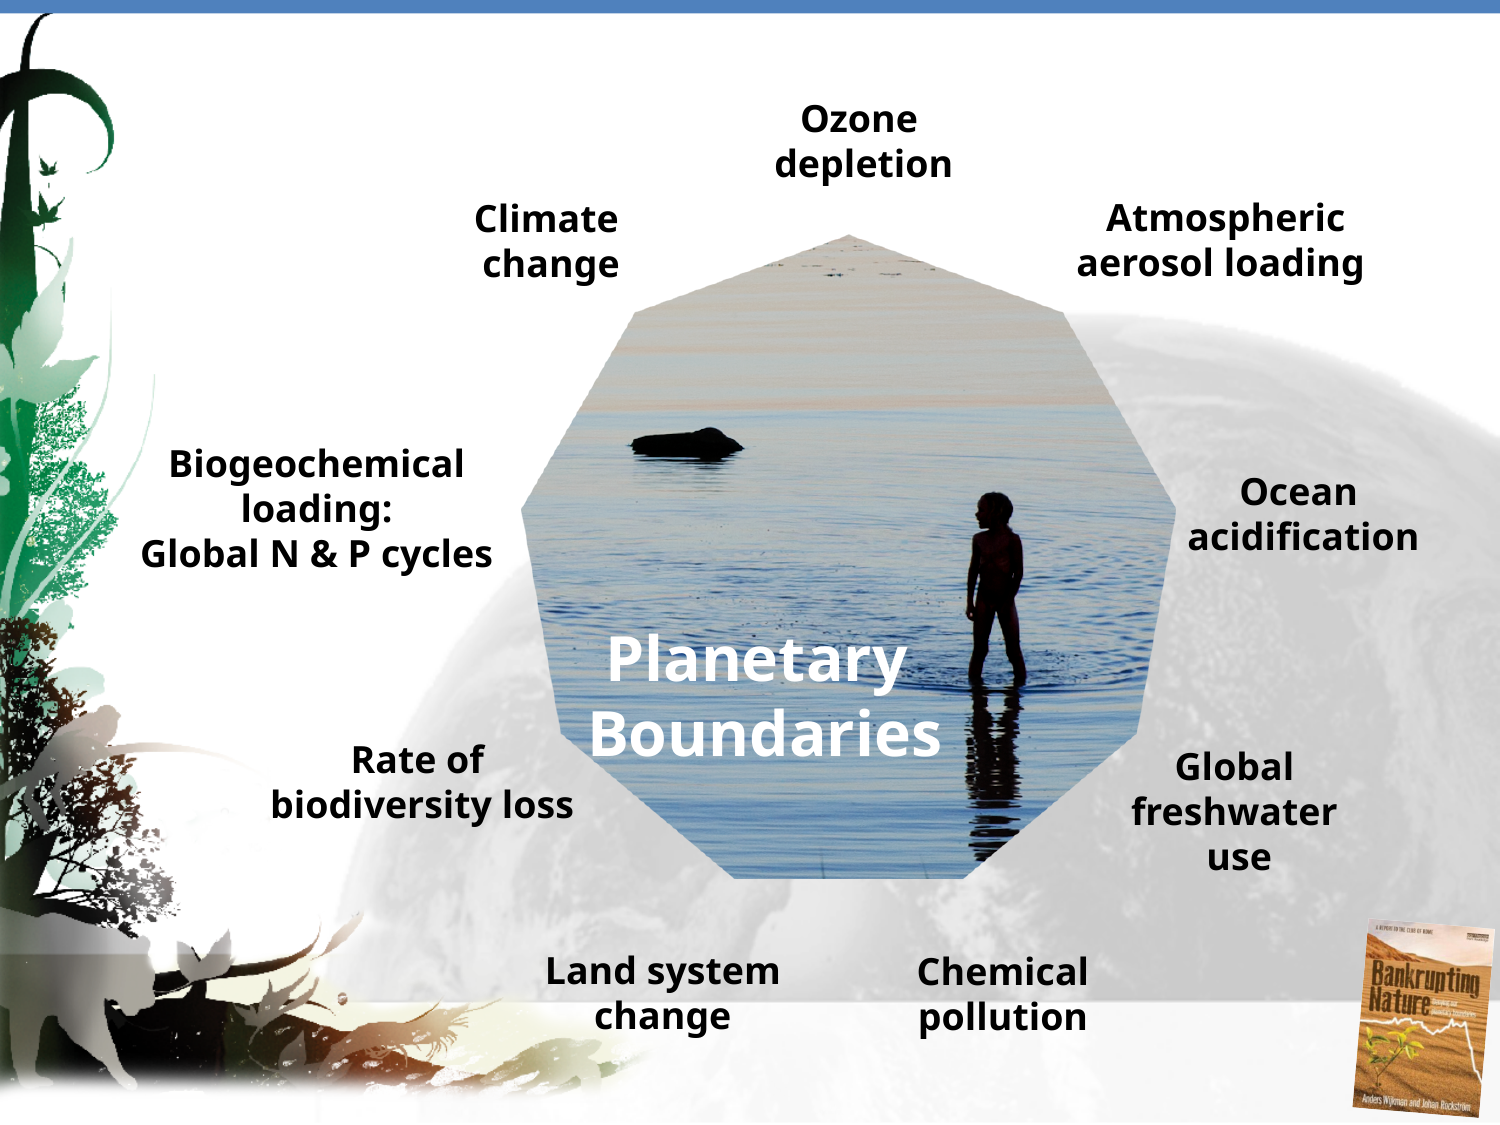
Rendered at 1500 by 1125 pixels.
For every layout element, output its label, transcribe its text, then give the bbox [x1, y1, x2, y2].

text_box Chemical pollution [1040, 948, 1147, 1037]
text_box Ocean acidification [1180, 468, 1440, 557]
picture [0, 0, 1176, 1125]
text_box [1040, 0, 1500, 14]
text_box Atmospheric aerosol loading [1054, 194, 1391, 283]
text_box Global freshwater use [1180, 742, 1348, 878]
picture [1353, 919, 1494, 1117]
